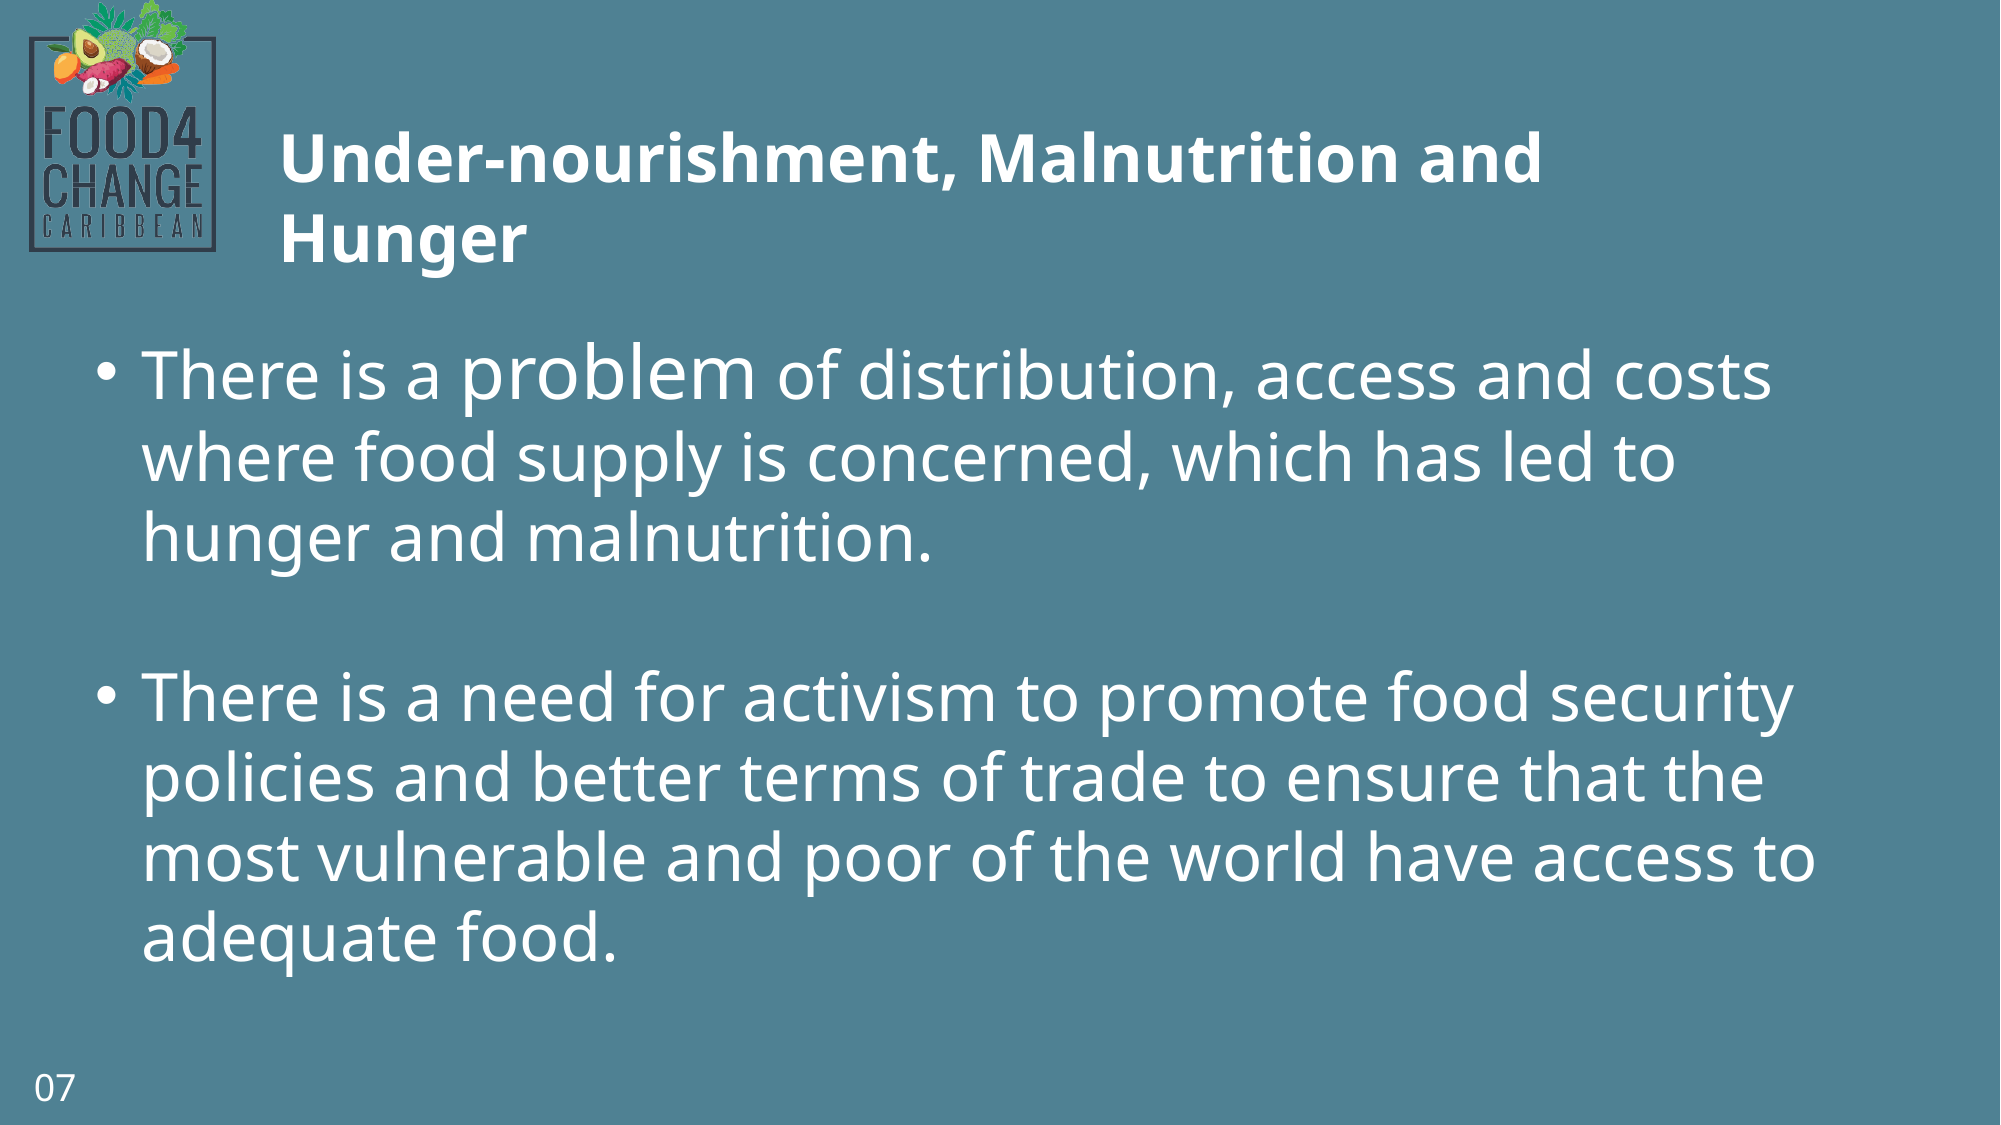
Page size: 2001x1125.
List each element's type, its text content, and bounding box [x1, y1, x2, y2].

text_box There is a problem of distribution, access and costs where food supply is concerned, which has led to hunger and malnutrition. There is a need for activism to promote food security policies and better terms of trade to ensure that the most vulnerable and poor of the world have access to adequate food. [79, 317, 1897, 1062]
text_box Under-nourishment, Malnutrition and Hunger [263, 108, 1808, 284]
text_box 07 [19, 1056, 1036, 1117]
picture [29, 0, 216, 252]
